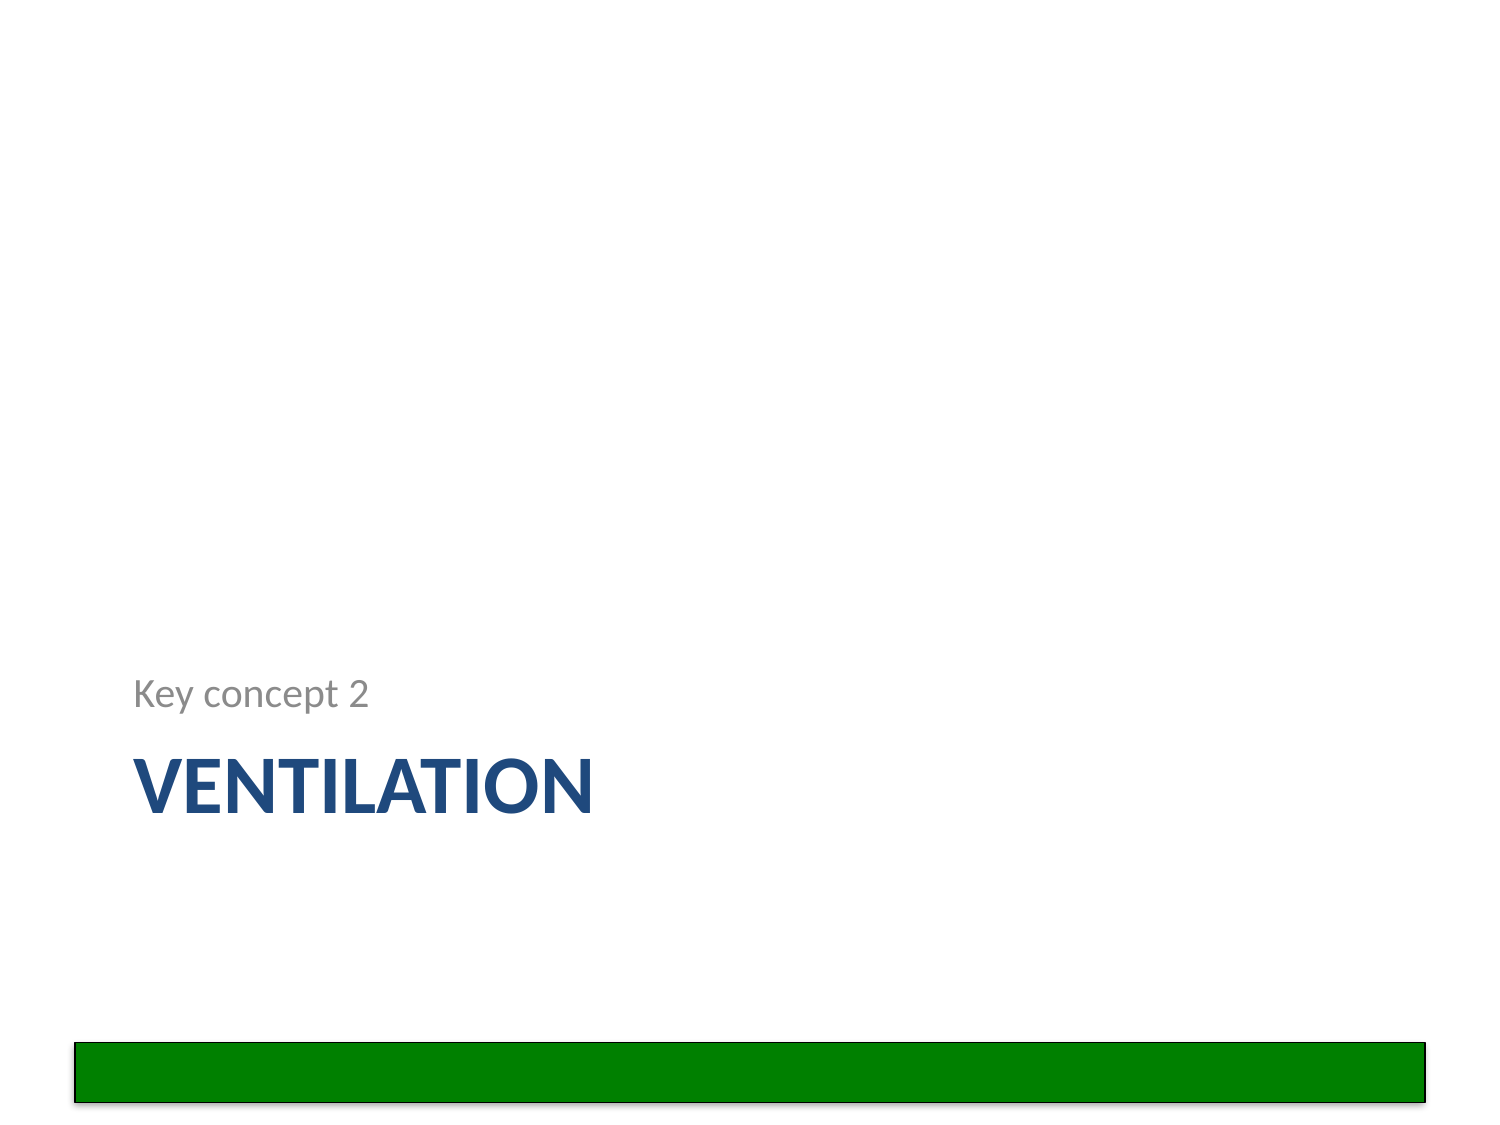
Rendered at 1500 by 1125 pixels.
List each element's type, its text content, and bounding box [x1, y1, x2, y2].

title ventilation [118, 723, 1394, 947]
list Key concept 2 [118, 476, 1394, 723]
